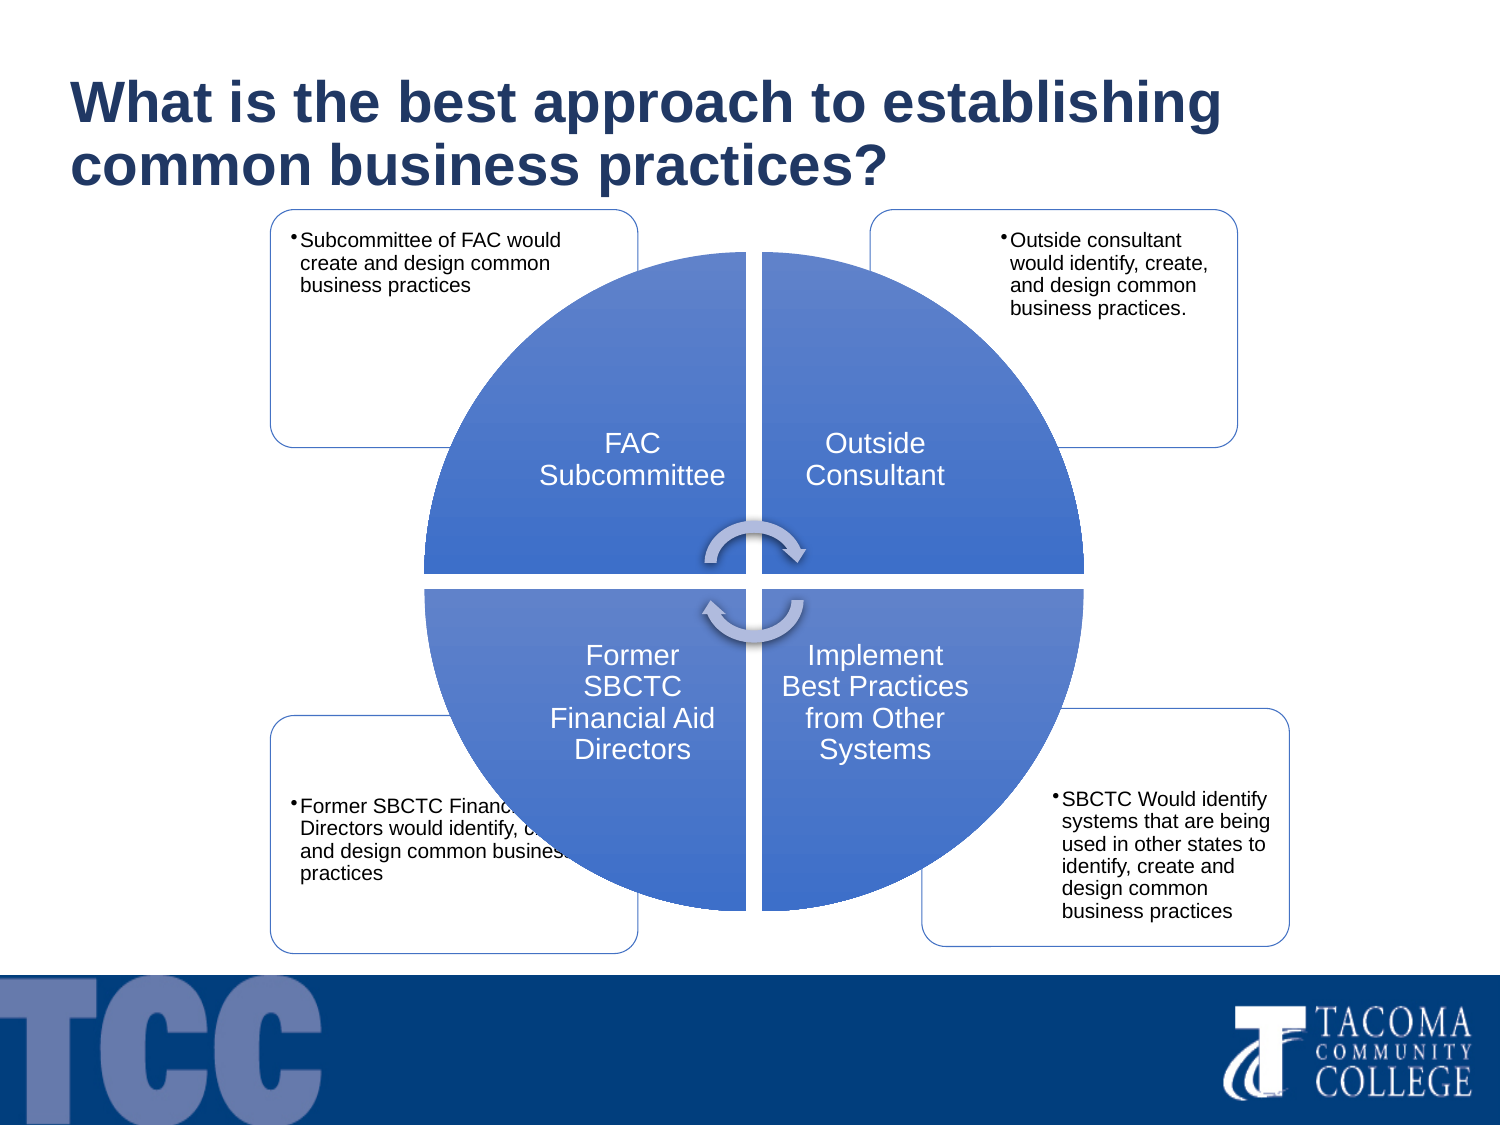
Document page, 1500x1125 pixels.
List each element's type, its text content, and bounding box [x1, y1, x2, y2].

title What is the best approach to establishing common business practices? [55, 59, 1453, 209]
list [55, 209, 1453, 954]
picture [0, 975, 1500, 1125]
